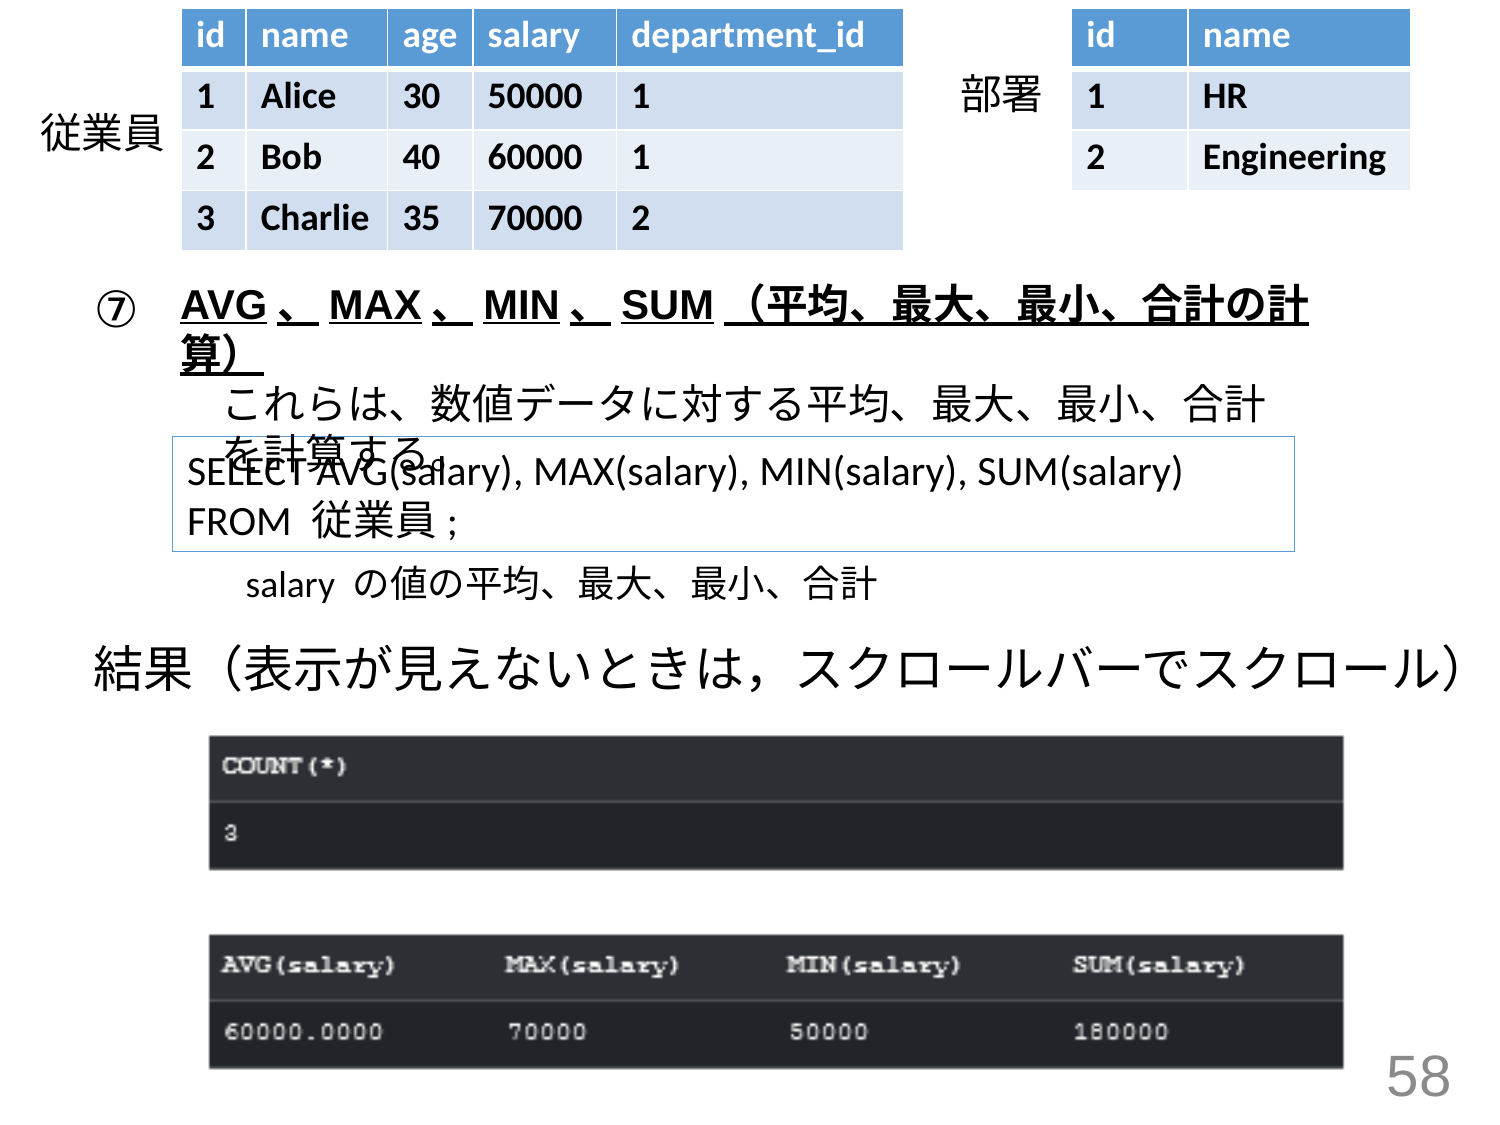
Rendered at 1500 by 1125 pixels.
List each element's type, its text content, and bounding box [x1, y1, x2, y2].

table_cell 35 [388, 191, 472, 250]
list ⑦ [78, 705, 1467, 1103]
table_cell 60000 [474, 131, 616, 190]
table_cell 70000 [474, 191, 616, 250]
slide_number 58 [1129, 1042, 1467, 1103]
table_header name [247, 9, 387, 66]
table_cell Bob [247, 131, 387, 190]
table_header name [1189, 9, 1410, 66]
table_cell Charlie [247, 191, 387, 250]
table_header salary [474, 9, 616, 66]
table_cell 2 [617, 191, 903, 250]
list ⑦ [78, 270, 1467, 630]
table_cell Engineering [1189, 131, 1410, 190]
picture [194, 726, 1347, 1086]
table_header id [1072, 9, 1187, 66]
table_cell Alice [247, 72, 387, 129]
table_cell 3 [182, 191, 245, 250]
table_cell 40 [388, 131, 472, 190]
table_header age [388, 9, 472, 66]
text_box 結果（表示が見えないときは，スクロールバーでスクロール） [78, 630, 1500, 705]
table_cell HR [1189, 72, 1410, 129]
table_cell 30 [388, 72, 472, 129]
text_box 部署 [945, 60, 1059, 126]
table_cell 2 [182, 131, 245, 190]
table_header department_id [617, 9, 903, 66]
table_cell 50000 [474, 72, 616, 129]
text_box salary の値の平均、最大、最小、合計 [230, 552, 893, 613]
table_cell 1 [1072, 72, 1187, 129]
table_header id [182, 9, 245, 66]
table_cell 1 [182, 72, 245, 129]
table_cell 1 [617, 72, 903, 129]
text_box 従業員 [25, 99, 181, 164]
table_cell 1 [617, 131, 903, 190]
text_box SELECT AVG(salary), MAX(salary), MIN(salary), SUM(salary) FROM 従業員; [172, 485, 1295, 552]
table_cell 2 [1072, 131, 1187, 190]
text_box AVG、MAX、MIN、SUM（平均、最大、最小、合計の計算） これらは、数値データに対する平均、最大、最小、合計 を計算する。 [165, 270, 1381, 485]
